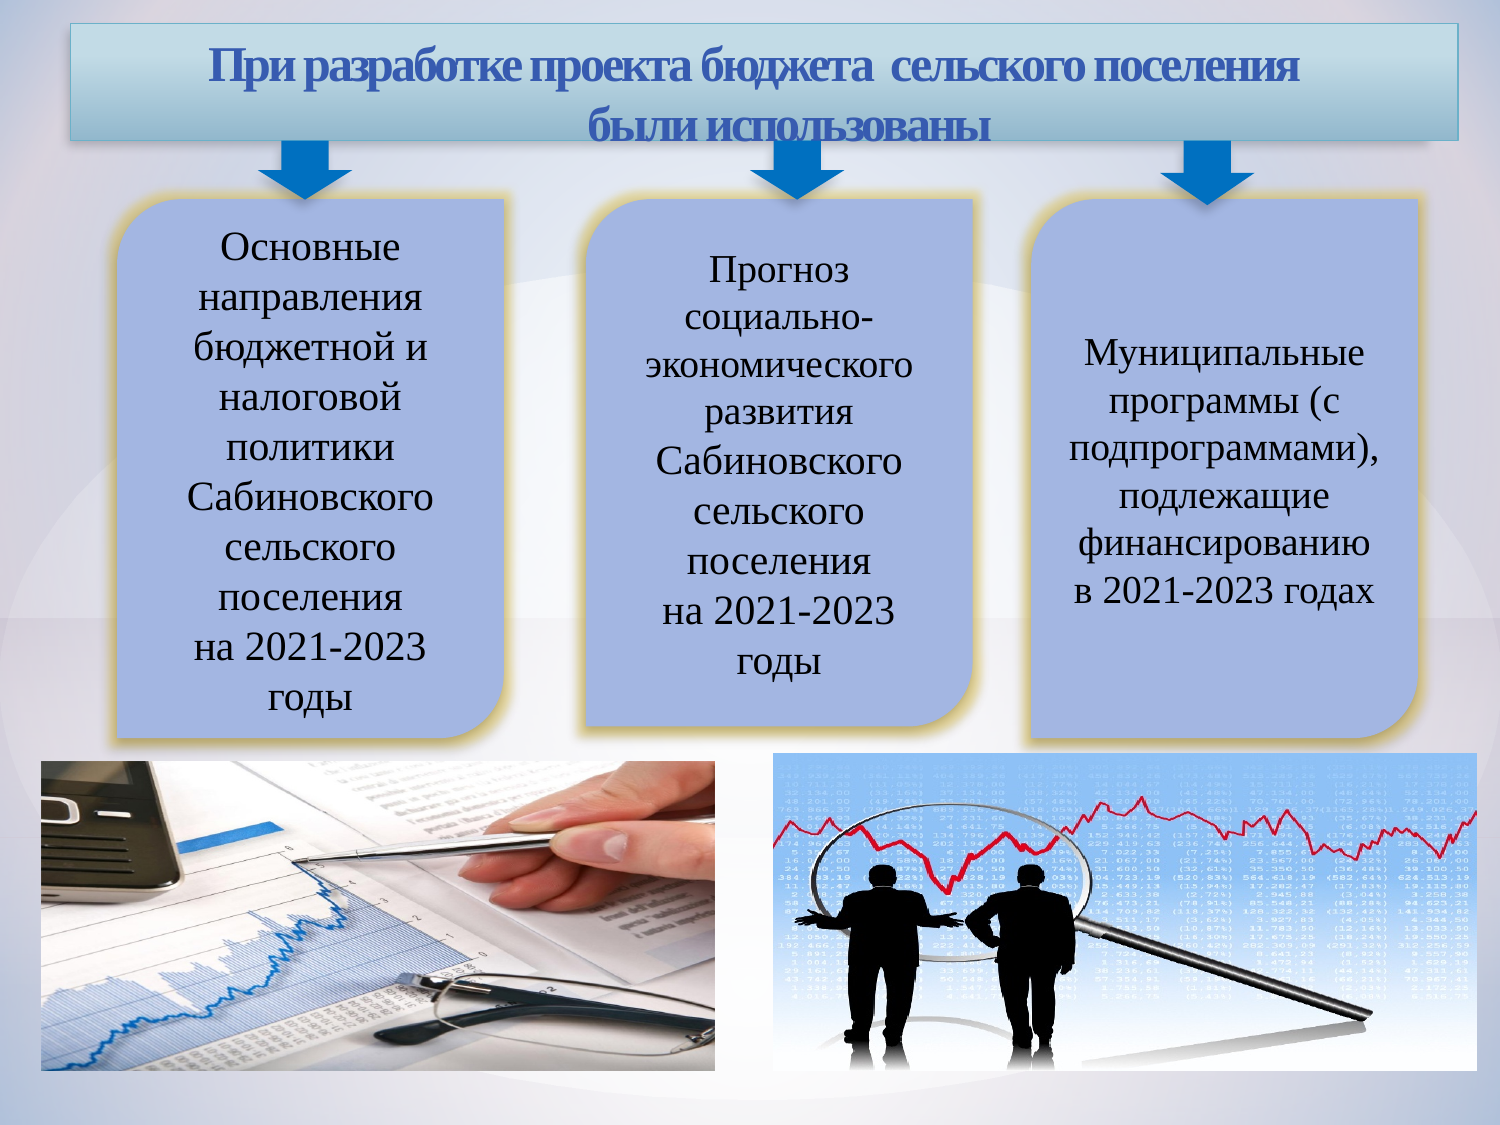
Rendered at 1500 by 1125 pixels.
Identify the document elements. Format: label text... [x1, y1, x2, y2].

text_box [749, 139, 846, 201]
text_box [1159, 139, 1256, 206]
text_box Прогноз социально-экономического развития Сабиновского сельского поселения на 2021-2023 годы [585, 198, 974, 728]
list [40, 761, 716, 1071]
picture [773, 753, 1477, 1071]
text_box Муниципальные программы (с подпрограммами), подлежащие финансированию в 2021-2023 годах [1030, 198, 1419, 739]
text_box [257, 139, 354, 201]
title При разработке проекта бюджета сельского поселения были использованы [70, 23, 1459, 141]
text_box Основные направления бюджетной и налоговой политики Сабиновского сельского поселения на 2021-2023 годы [116, 198, 505, 739]
